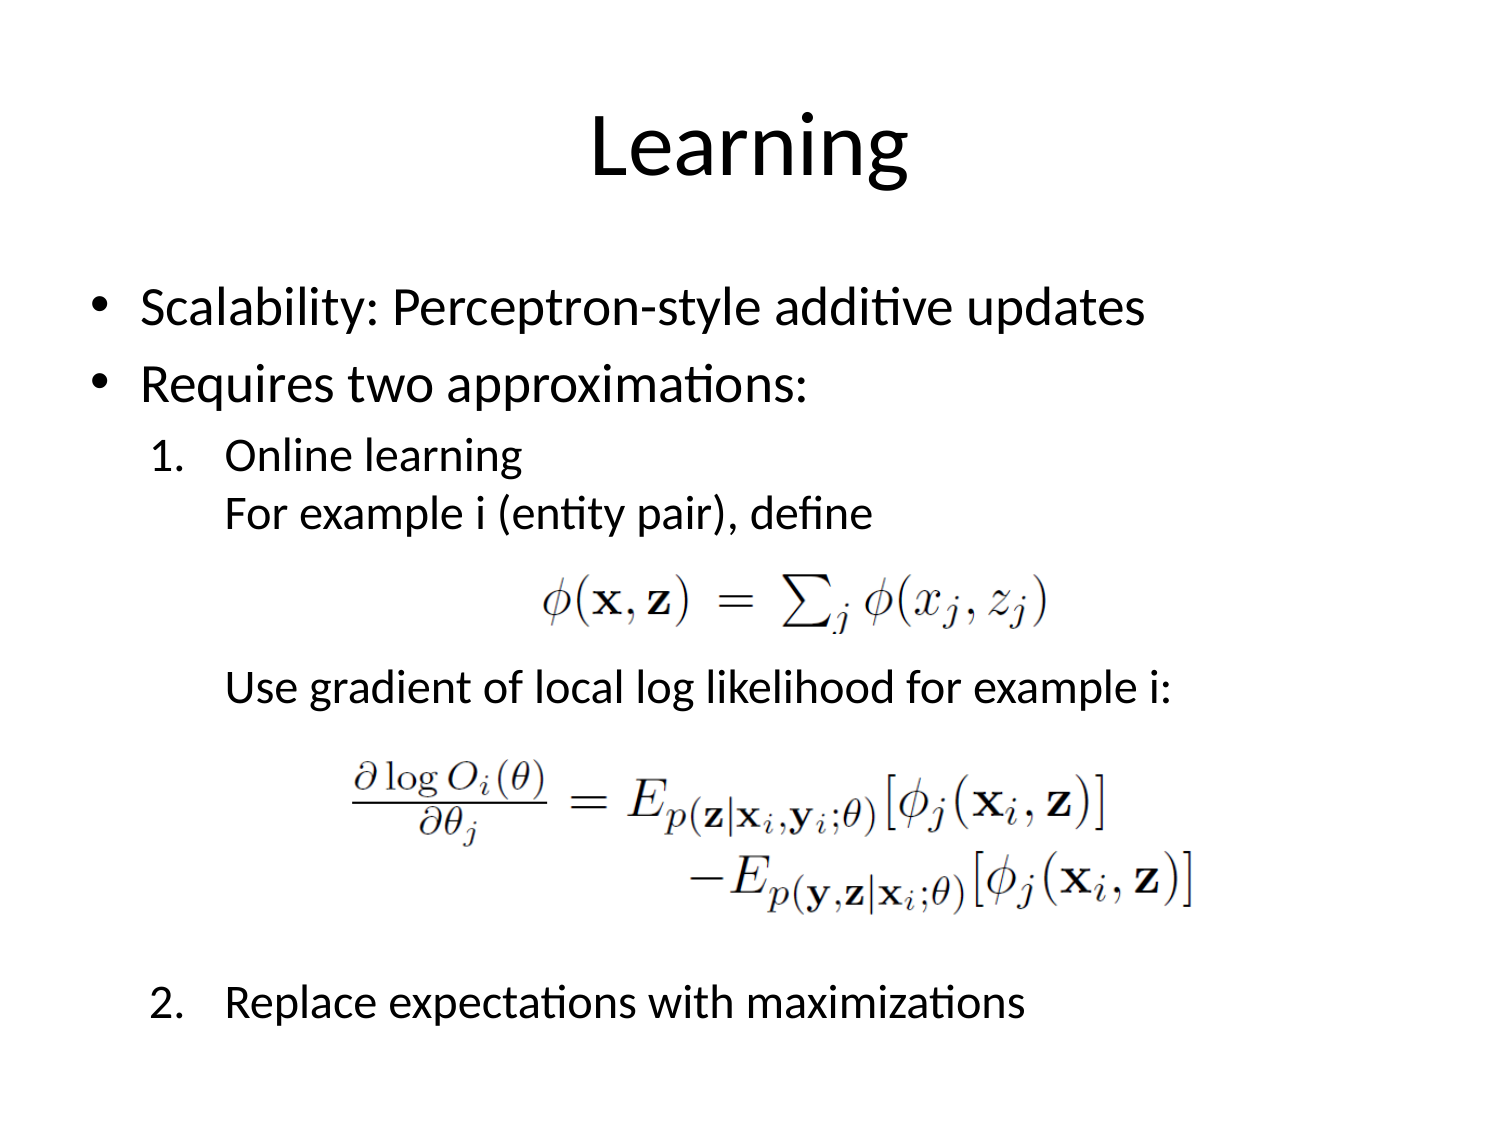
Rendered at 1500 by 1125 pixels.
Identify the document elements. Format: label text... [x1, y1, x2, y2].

list Scalability: Perceptron-style additive updates Requires two approximations: Online learning For example i (entity pair), define Use gradient of local log likelihood for example i: Replace expectations with maximizations [75, 262, 1425, 1038]
picture [537, 567, 1051, 634]
picture [349, 759, 1197, 919]
title Learning [75, 45, 1425, 233]
